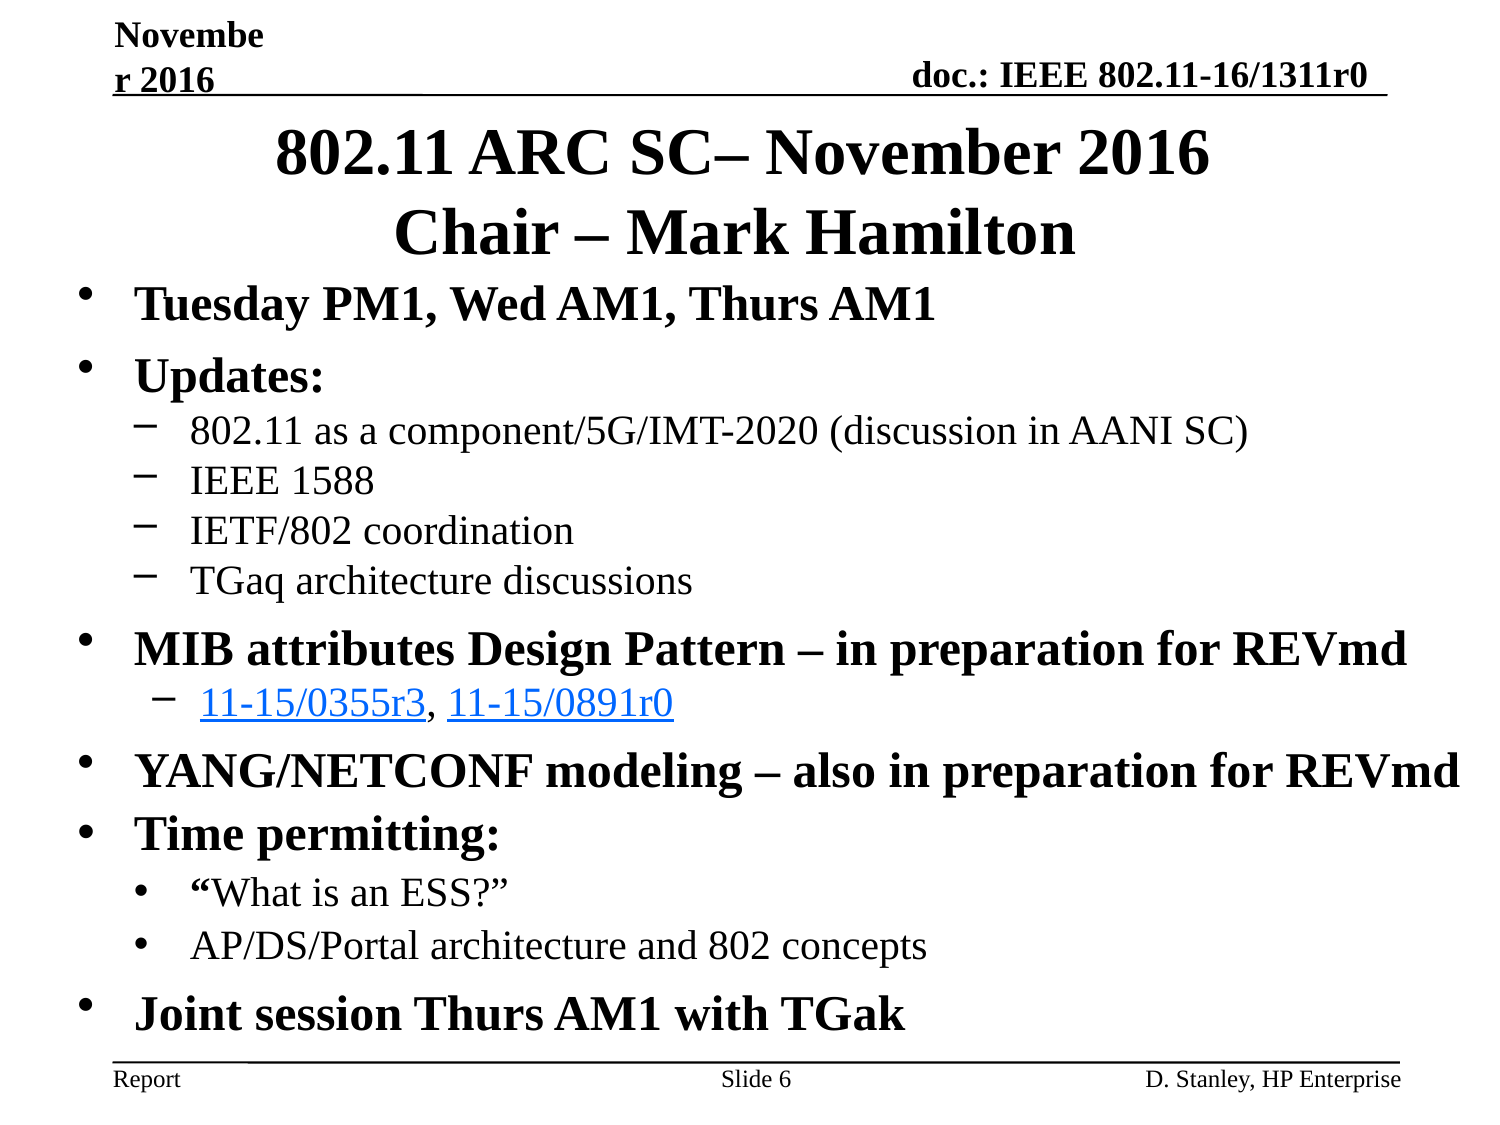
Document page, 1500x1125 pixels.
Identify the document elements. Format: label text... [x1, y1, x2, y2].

title 802.11 ARC SC– November 2016 Chair – Mark Hamilton [12, 137, 1475, 238]
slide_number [114, 54, 274, 100]
list Tuesday PM1, Wed AM1, Thurs AM1 Updates: 802.11 as a component/5G/IMT-2020 (discussion in AANI SC) IEEE 1588 IETF/802 coordination TGaq architecture discussions MIB attributes Design Pattern – in preparation for REVmd 11-15/0355r3, 11-15/0891r0 YANG/NETCONF modeling – also in preparation for REVmd Time permitting: “What is an ESS?” AP/DS/Portal architecture and 802 concepts Joint session Thurs AM1 with TGak [62, 262, 1488, 1050]
footer D. Stanley, HP Enterprise [1110, 1062, 1402, 1093]
slide_number Slide 6 [712, 1062, 800, 1093]
